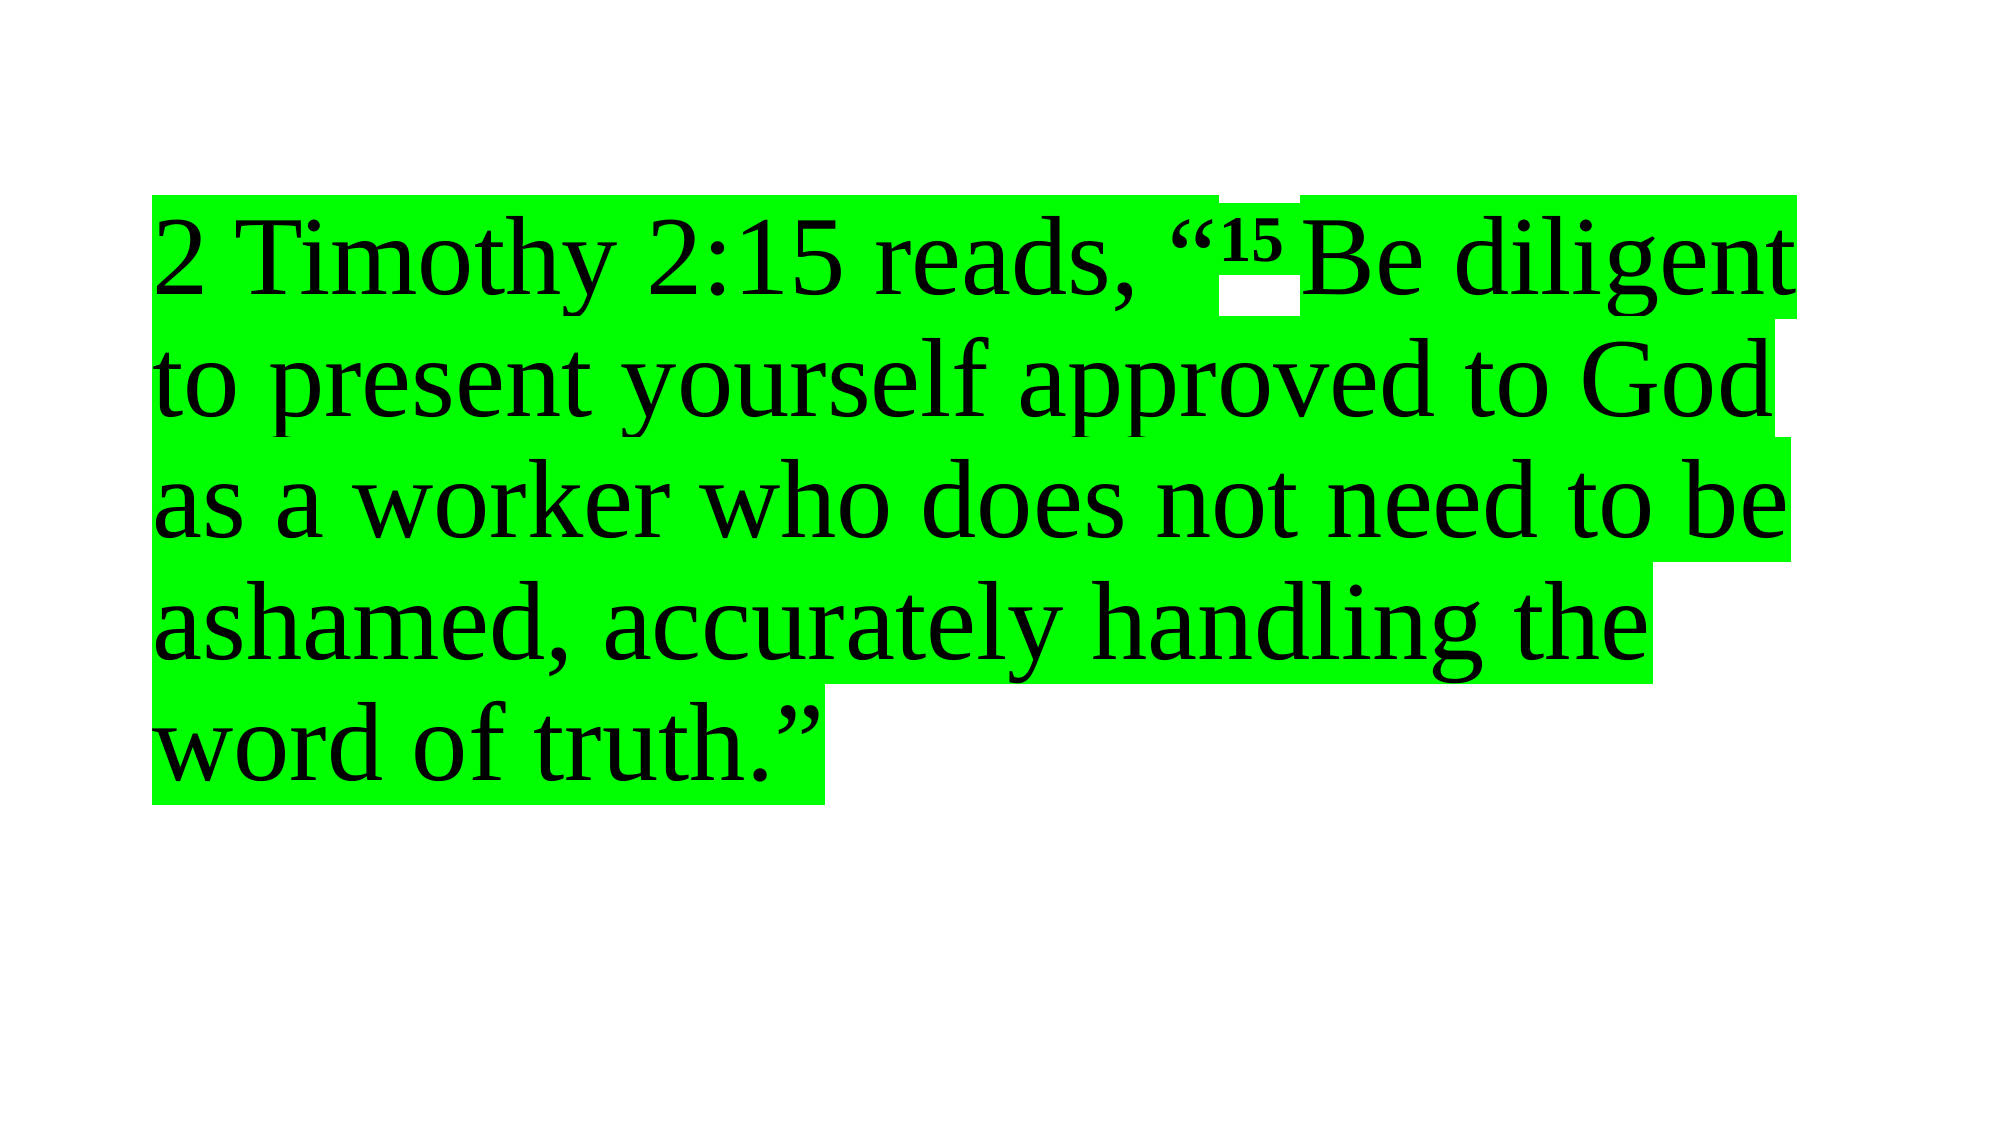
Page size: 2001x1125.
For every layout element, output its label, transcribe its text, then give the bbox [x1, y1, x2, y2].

title 2 Timothy 2:15 reads, “15 Be diligent to present yourself approved to God as a worker who does not need to be ashamed, accurately handling the word of truth.” [137, 59, 1863, 988]
